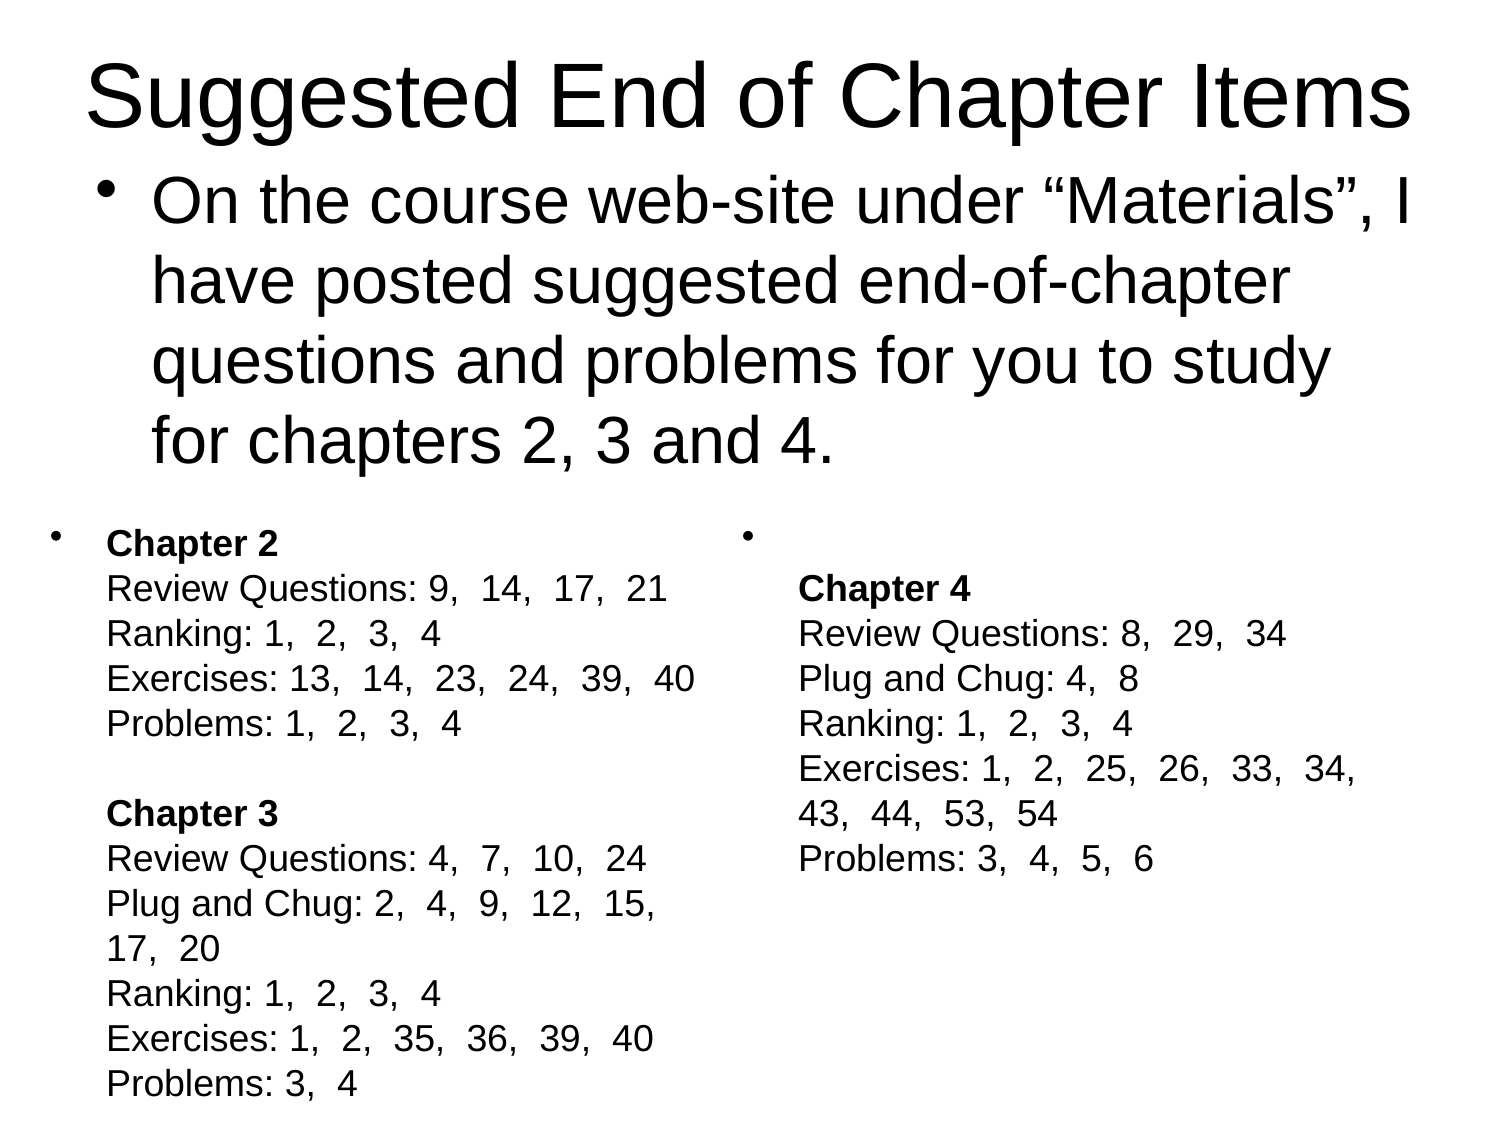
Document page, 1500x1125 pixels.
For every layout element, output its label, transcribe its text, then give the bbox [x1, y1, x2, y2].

text_box Chapter 4 Review Questions: 8, 29, 34 Plug and Chug: 4, 8 Ranking: 1, 2, 3, 4 Exercises: 1, 2, 25, 26, 33, 34, 43, 44, 53, 54 Problems: 3, 4, 5, 6 [726, 511, 1428, 988]
text_box Chapter 2 Review Questions: 9, 14, 17, 21 Ranking: 1, 2, 3, 4 Exercises: 13, 14, 23, 24, 39, 40 Problems: 1, 2, 3, 4 Chapter 3 Review Questions: 4, 7, 10, 24 Plug and Chug: 2, 4, 9, 12, 15, 17, 20 Ranking: 1, 2, 3, 4 Exercises: 1, 2, 35, 36, 39, 40 Problems: 3, 4 [34, 511, 736, 1125]
list On the course web-site under “Materials”, I have posted suggested end-of-chapter questions and problems for you to study for chapters 2, 3 and 4. [80, 149, 1431, 507]
title Suggested End of Chapter Items [24, 23, 1476, 158]
